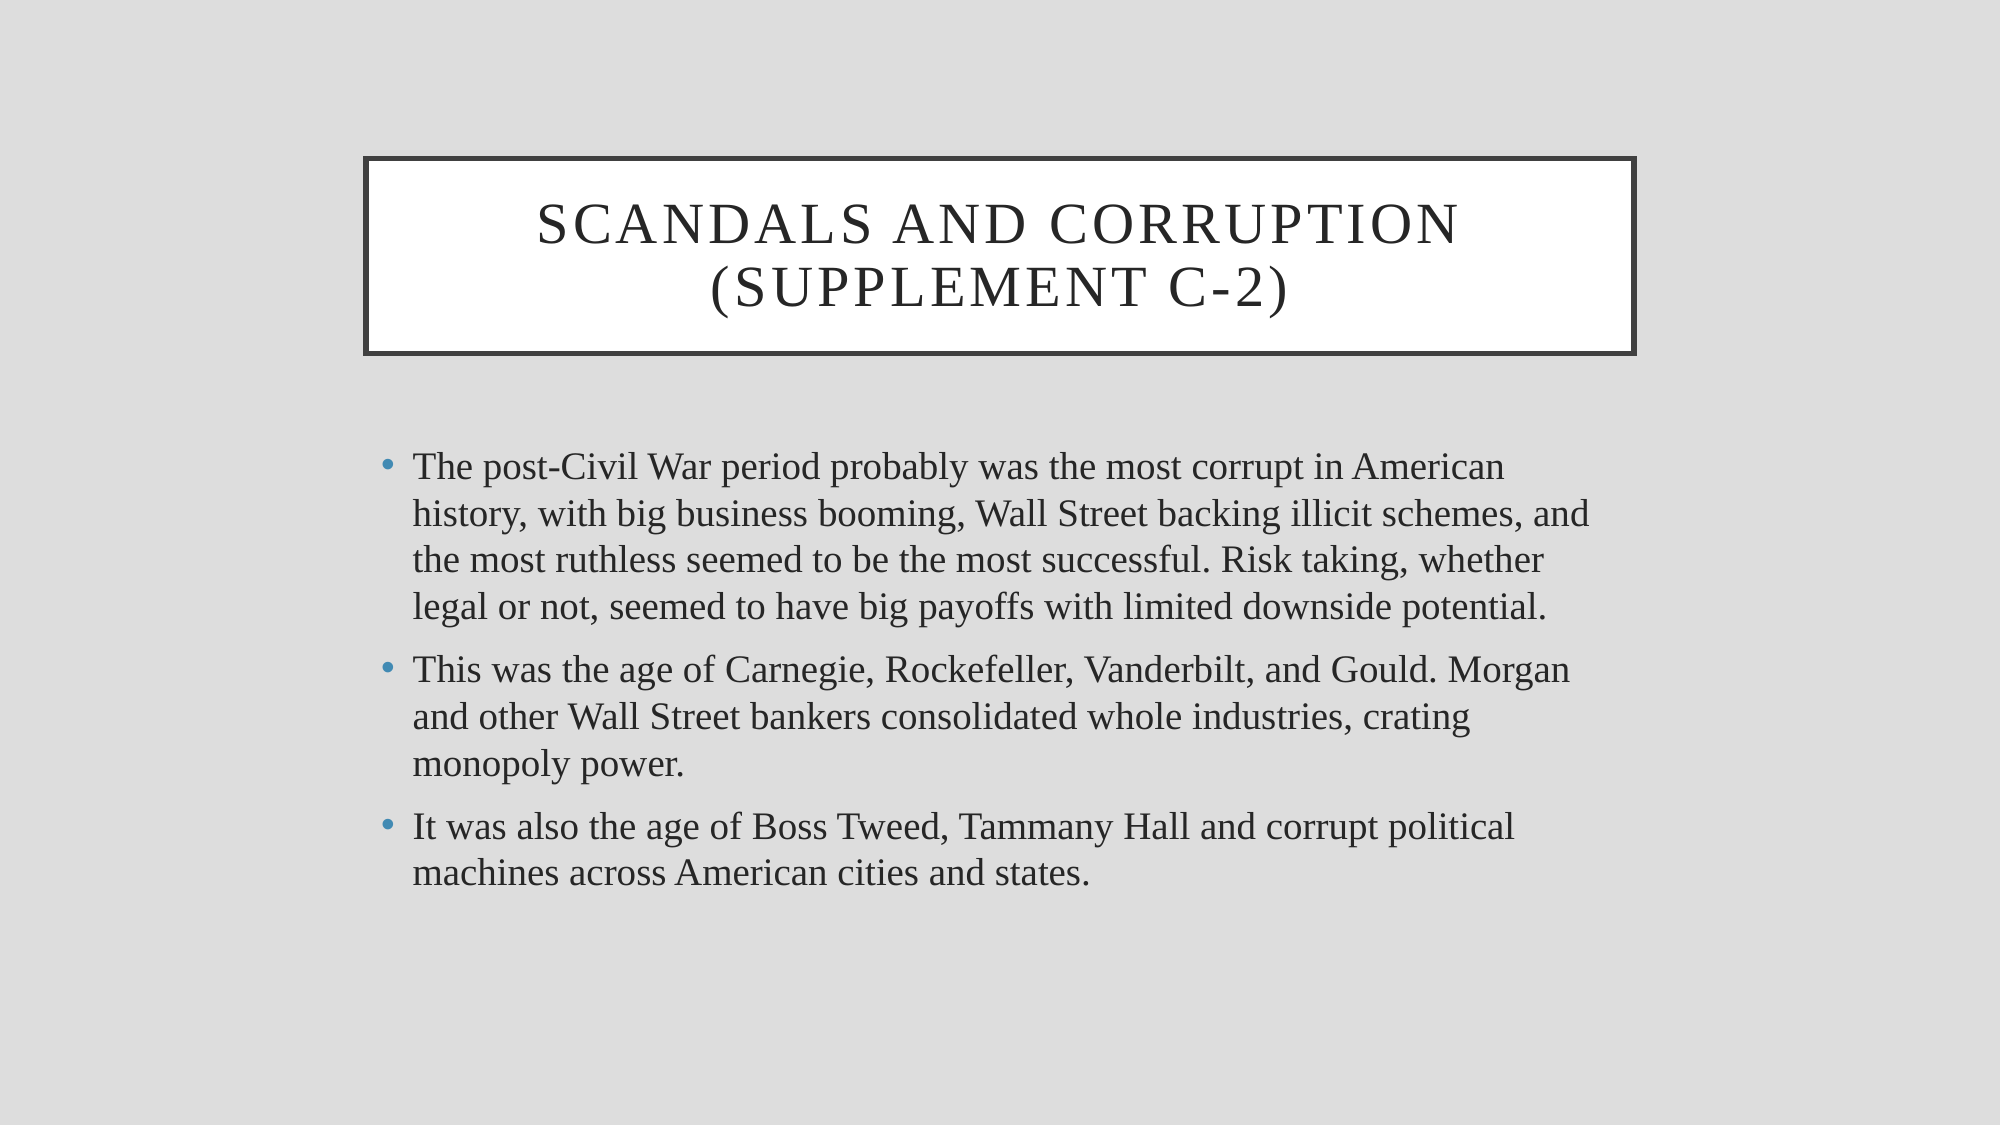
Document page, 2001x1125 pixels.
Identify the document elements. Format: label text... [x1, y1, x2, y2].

title Scandals and corruption (supplement c-2) [363, 156, 1637, 356]
list The post-Civil War period probably was the most corrupt in American history, with big business booming, Wall Street backing illicit schemes, and the most ruthless seemed to be the most successful. Risk taking, whether legal or not, seemed to have big payoffs with limited downside potential. This was the age of Carnegie, Rockefeller, Vanderbilt, and Gould. Morgan and other Wall Street bankers consolidated whole industries, crating monopoly power. It was also the age of Boss Tweed, Tammany Hall and corrupt political machines across American cities and states. [366, 432, 1634, 942]
